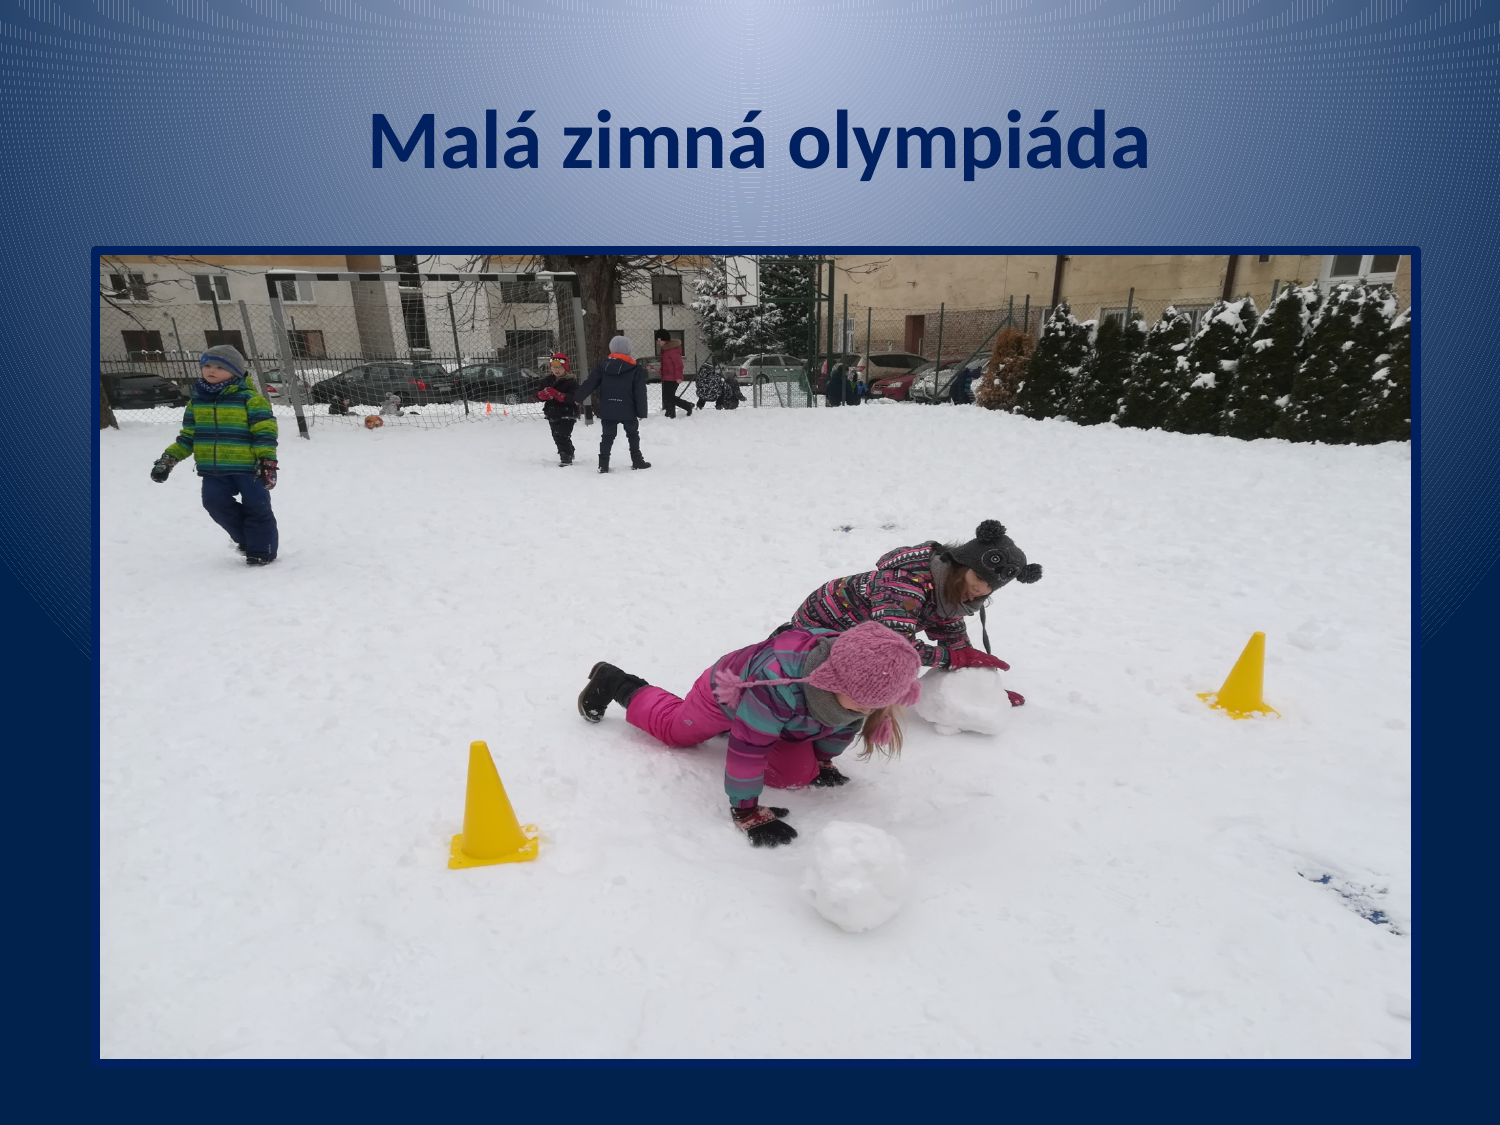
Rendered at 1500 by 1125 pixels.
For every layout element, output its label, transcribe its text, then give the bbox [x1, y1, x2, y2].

picture [100, 255, 1412, 1059]
text_box Malá zimná olympiáda [353, 78, 1168, 193]
